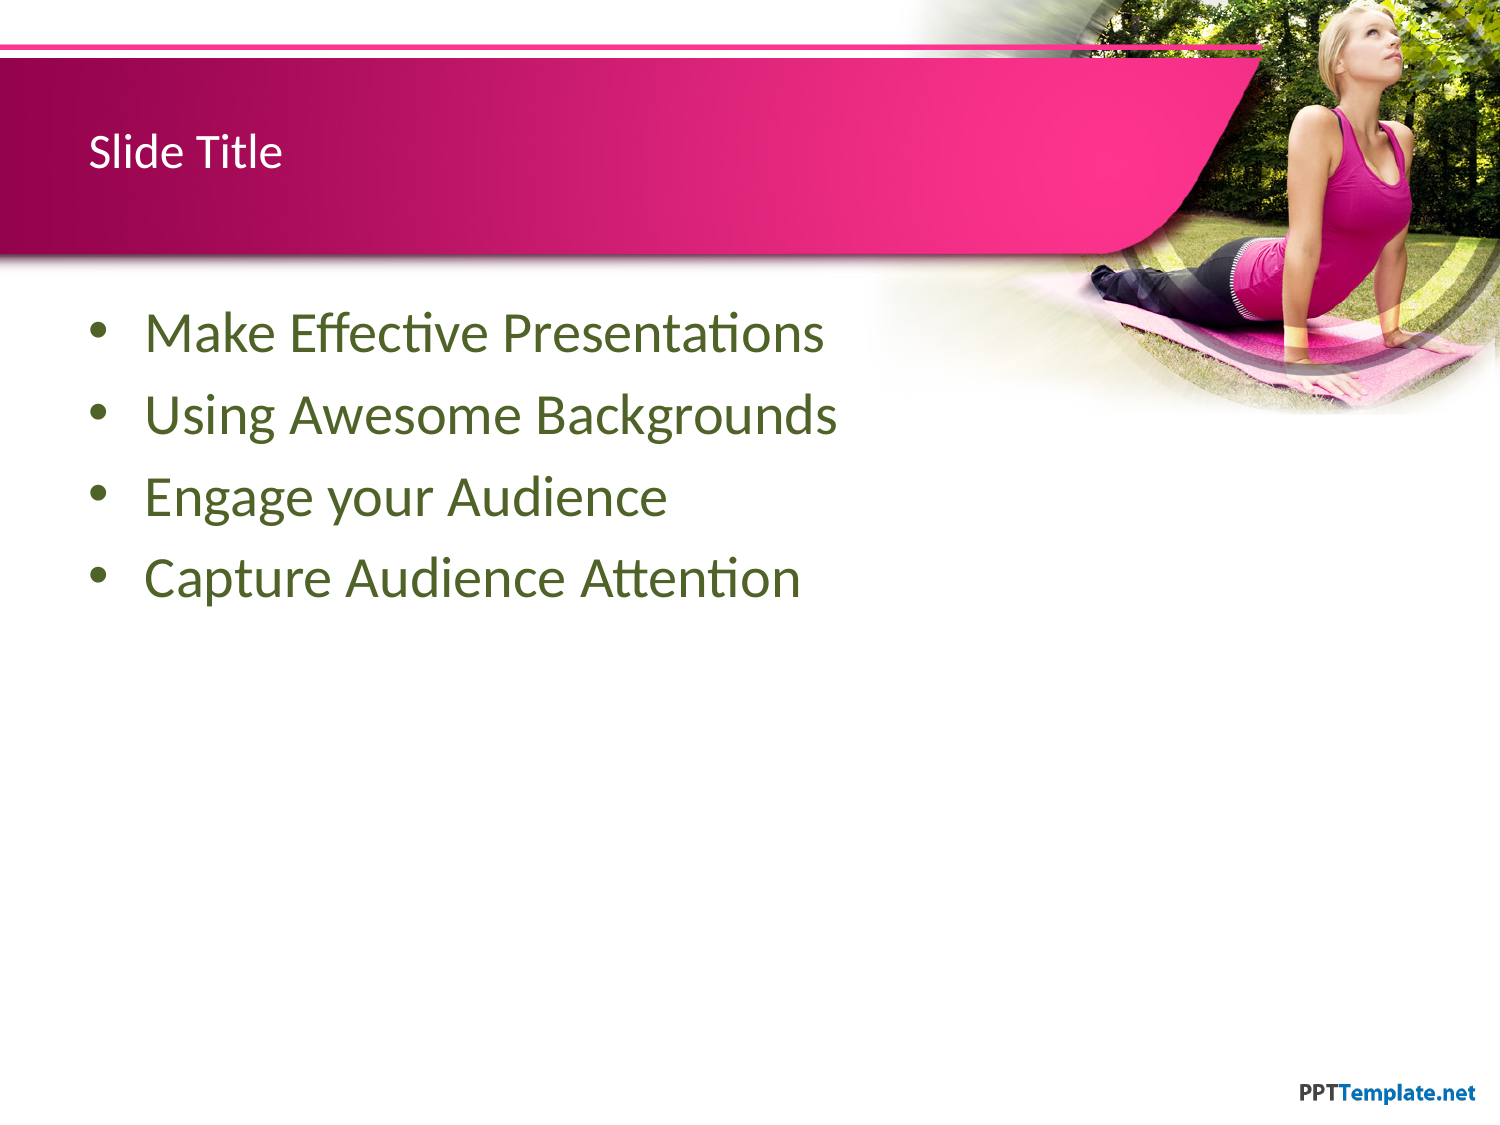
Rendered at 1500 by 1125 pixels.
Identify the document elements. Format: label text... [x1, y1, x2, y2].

list Make Effective Presentations Using Awesome Backgrounds Engage your Audience Capture Audience Attention [73, 286, 1424, 930]
title Slide Title [73, 111, 1424, 187]
picture [0, 0, 1500, 1125]
